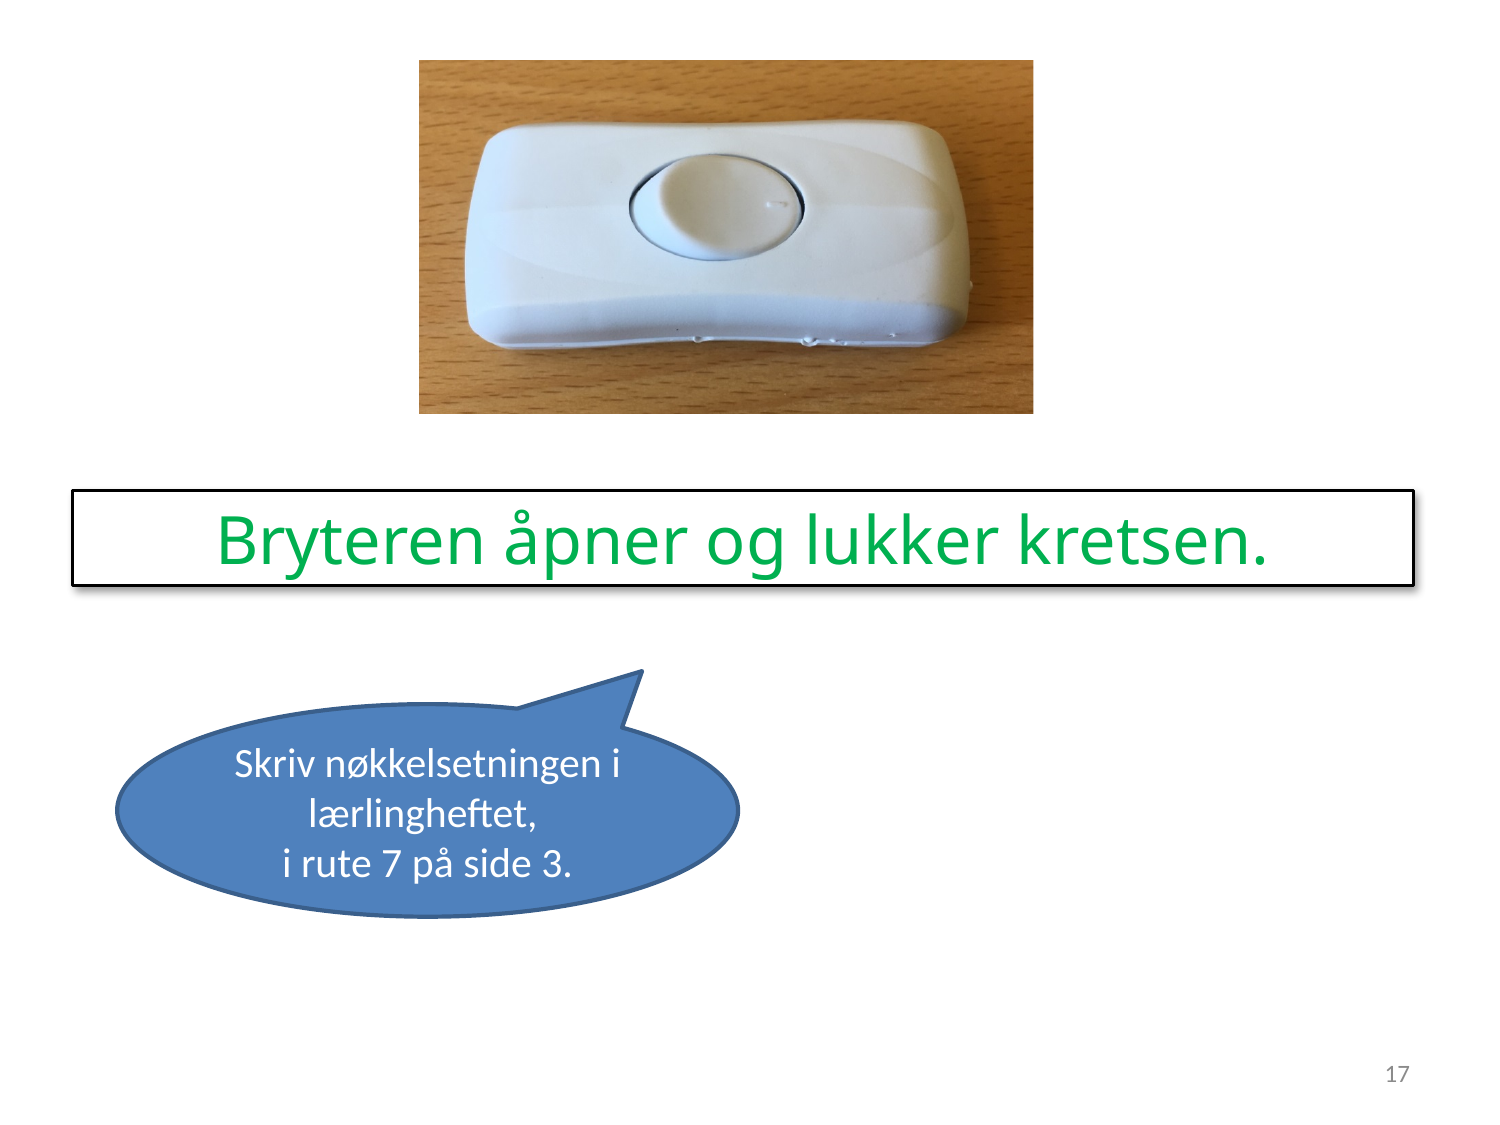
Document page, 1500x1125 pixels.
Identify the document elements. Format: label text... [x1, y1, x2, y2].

text_box Skriv nøkkelsetningen i lærlingheftet, i rute 7 på side 3. [115, 669, 741, 919]
picture [418, 60, 1034, 415]
slide_number 17 [1074, 1042, 1425, 1103]
text_box Bryteren åpner og lukker kretsen. [72, 490, 1414, 586]
